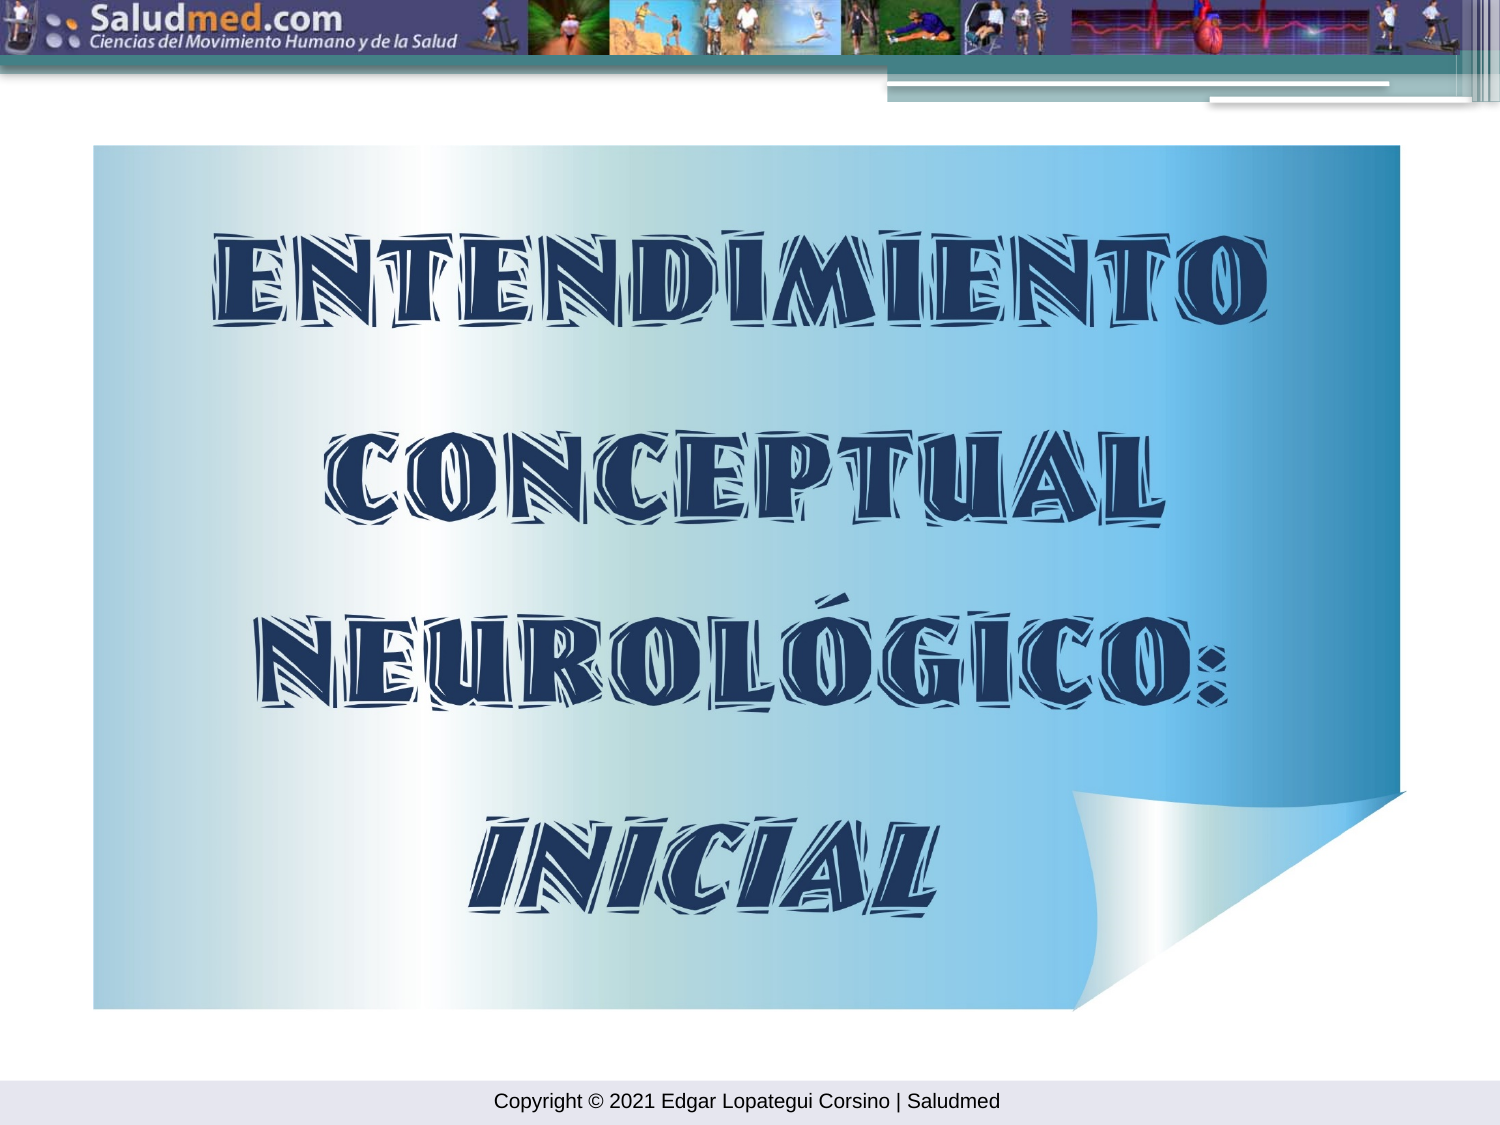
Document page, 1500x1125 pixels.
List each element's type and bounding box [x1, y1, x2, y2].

picture [93, 145, 1407, 1012]
picture [0, 0, 1460, 55]
